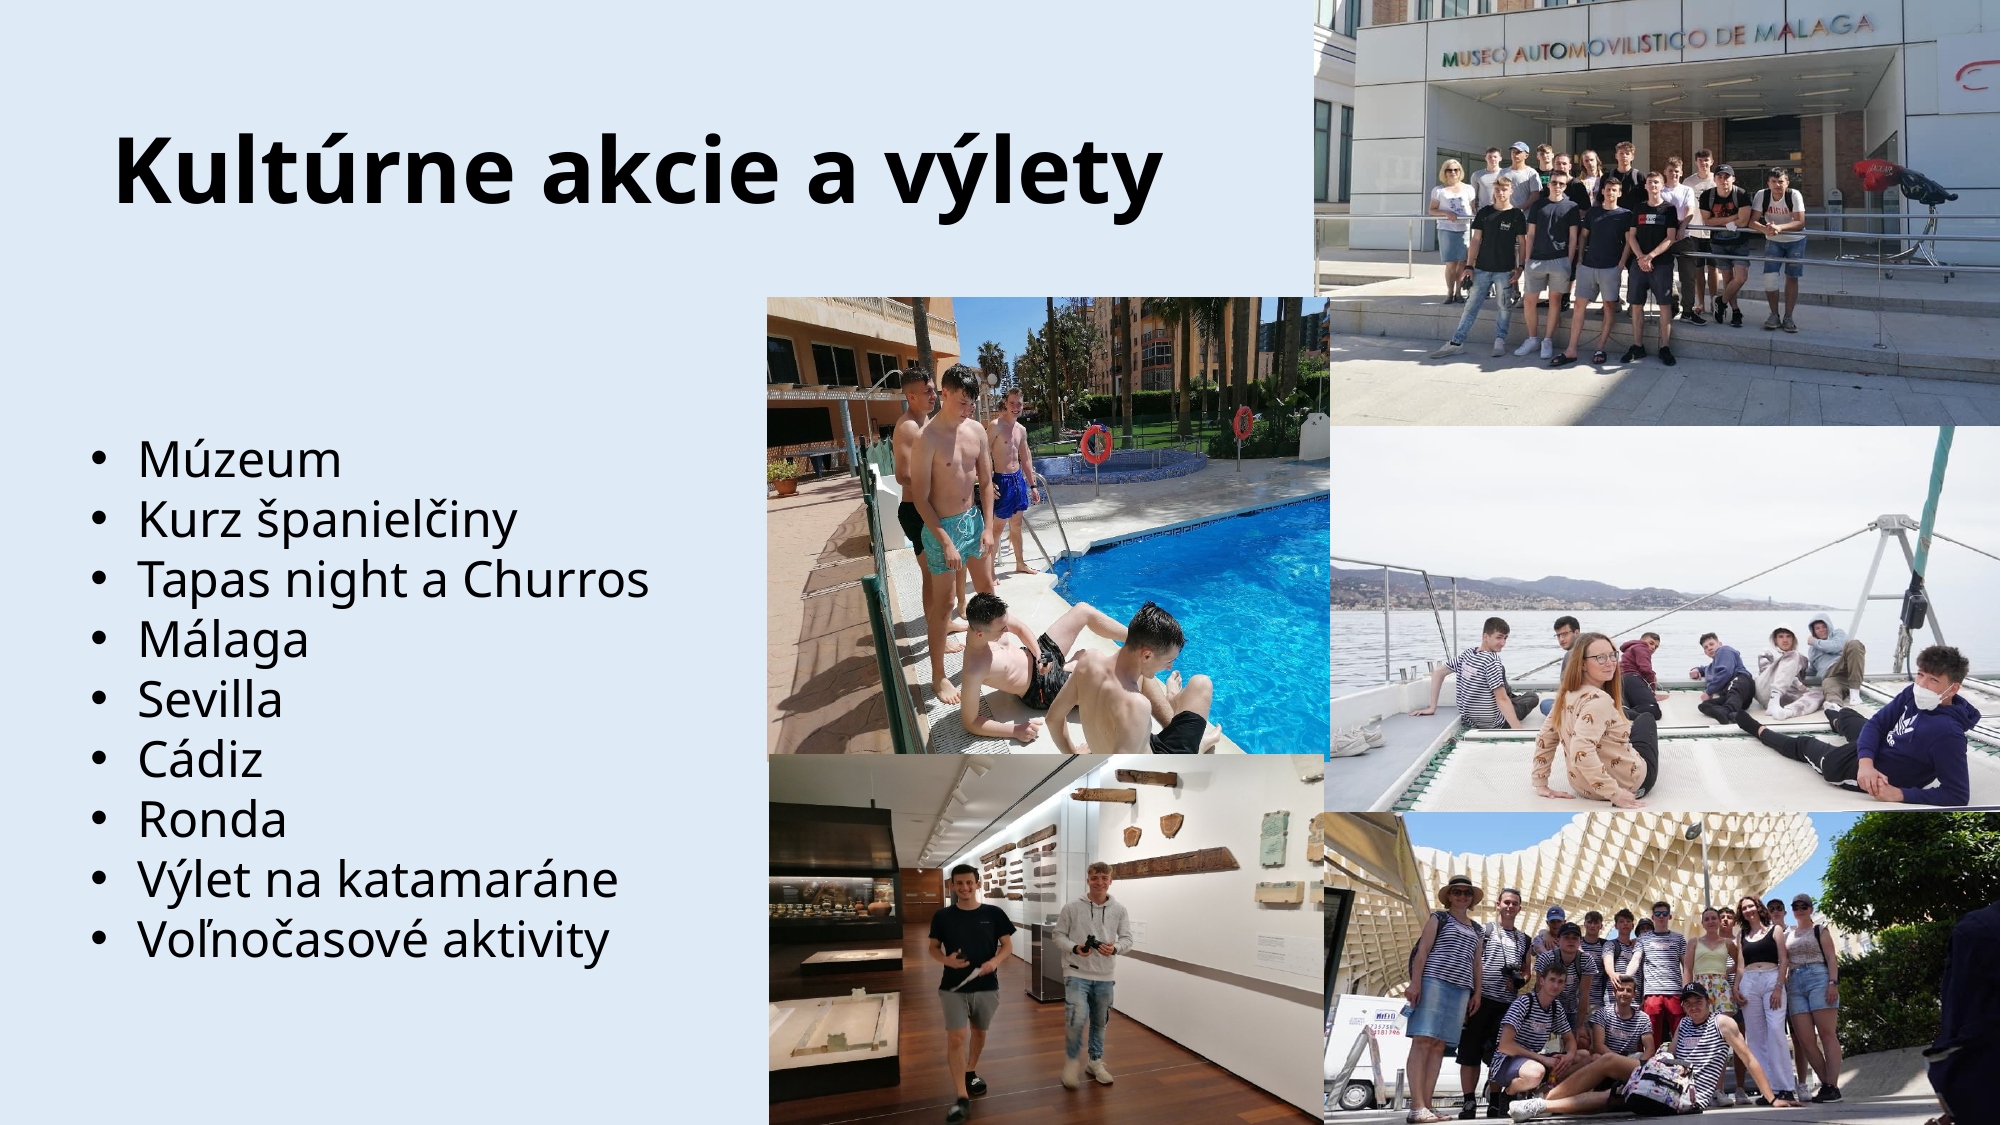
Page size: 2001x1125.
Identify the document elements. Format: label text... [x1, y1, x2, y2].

picture [767, 0, 2000, 1125]
text_box Múzeum Kurz španielčiny Tapas night a Churros Málaga Sevilla Cádiz Ronda Výlet na katamaráne Voľnočasové aktivity [75, 420, 666, 1020]
title Kultúrne akcie a výlety [96, 83, 1195, 375]
